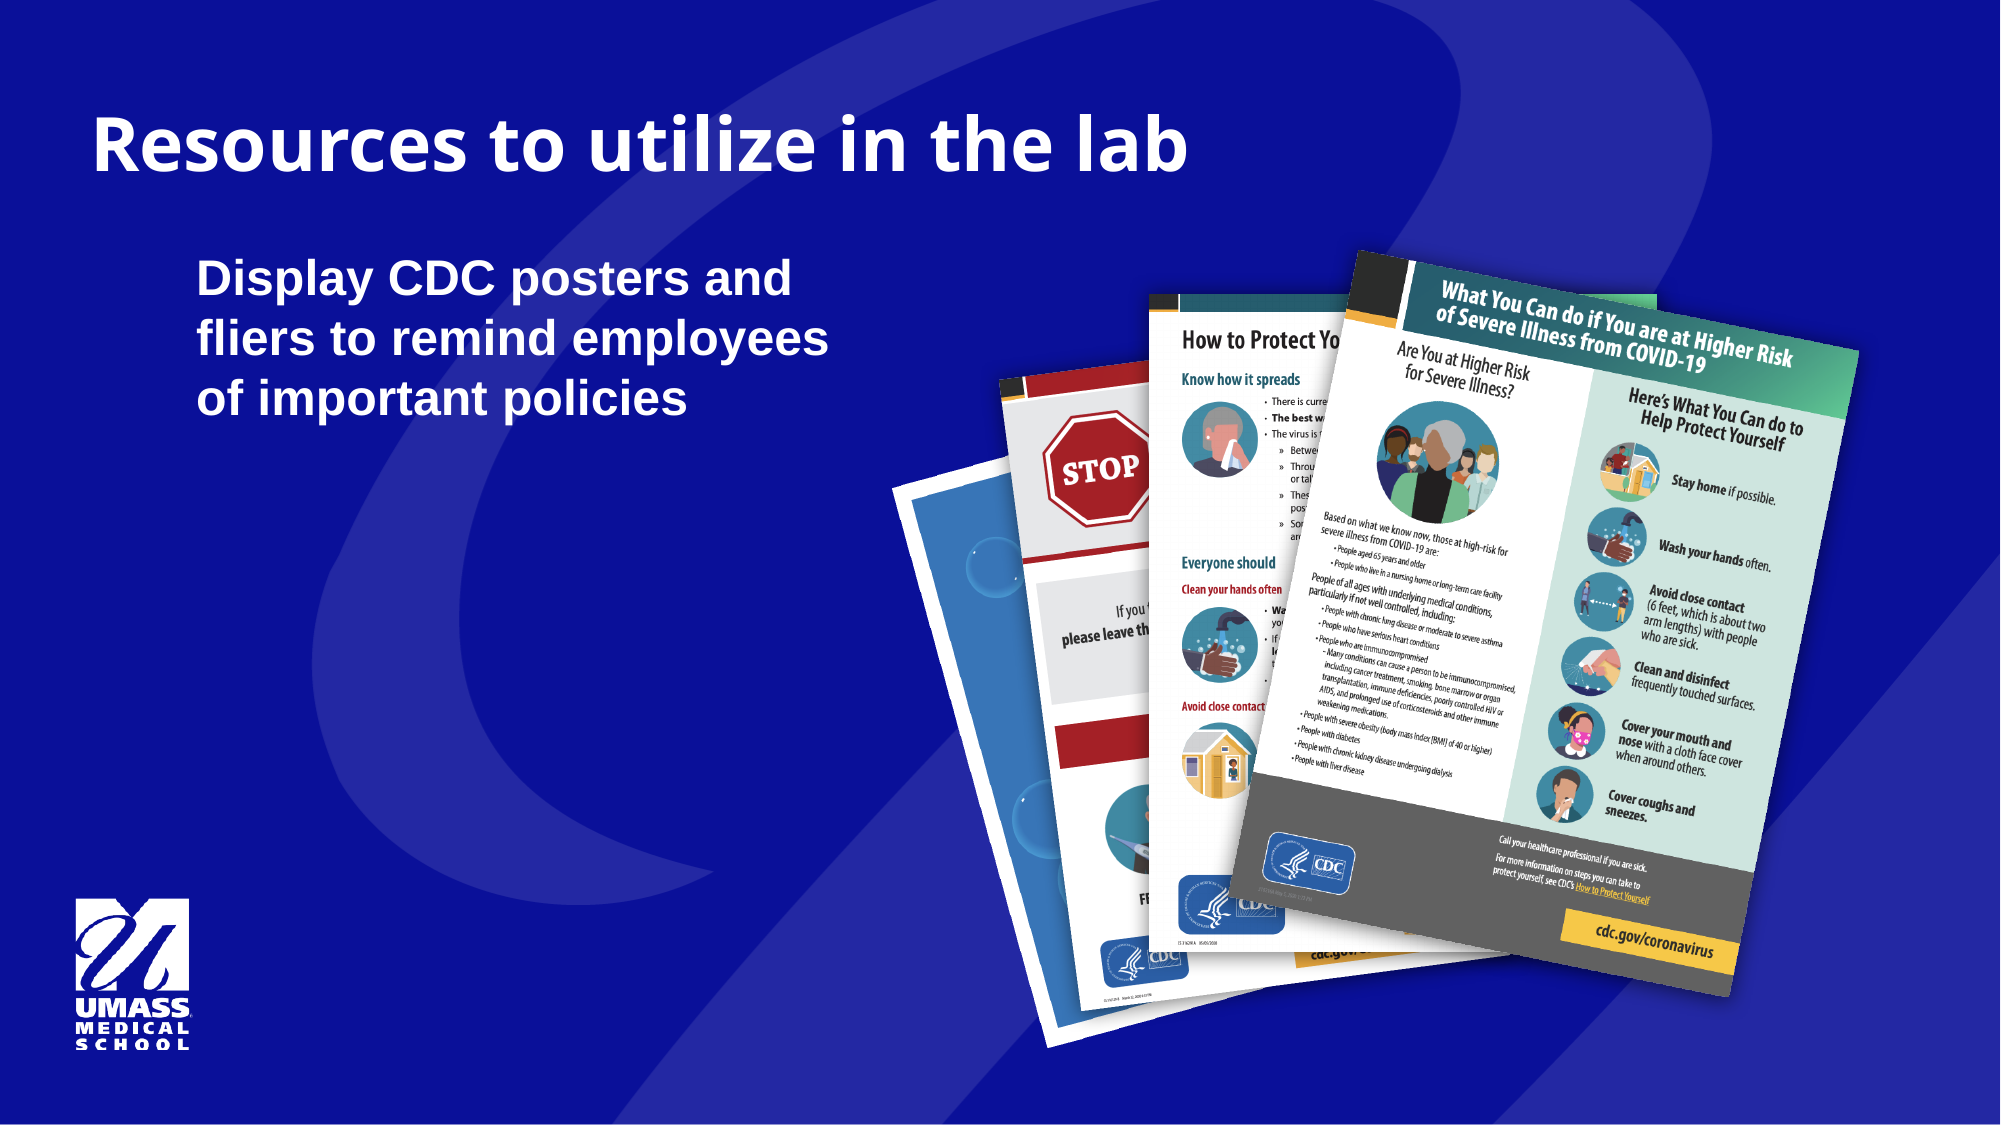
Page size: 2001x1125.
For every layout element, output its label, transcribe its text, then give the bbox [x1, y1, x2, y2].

title Resources to utilize in the lab [75, 74, 2000, 195]
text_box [962, 293, 1798, 1008]
text_box Display CDC posters and fliers to remind employees of important policies [181, 238, 850, 434]
picture [0, 0, 2001, 1125]
